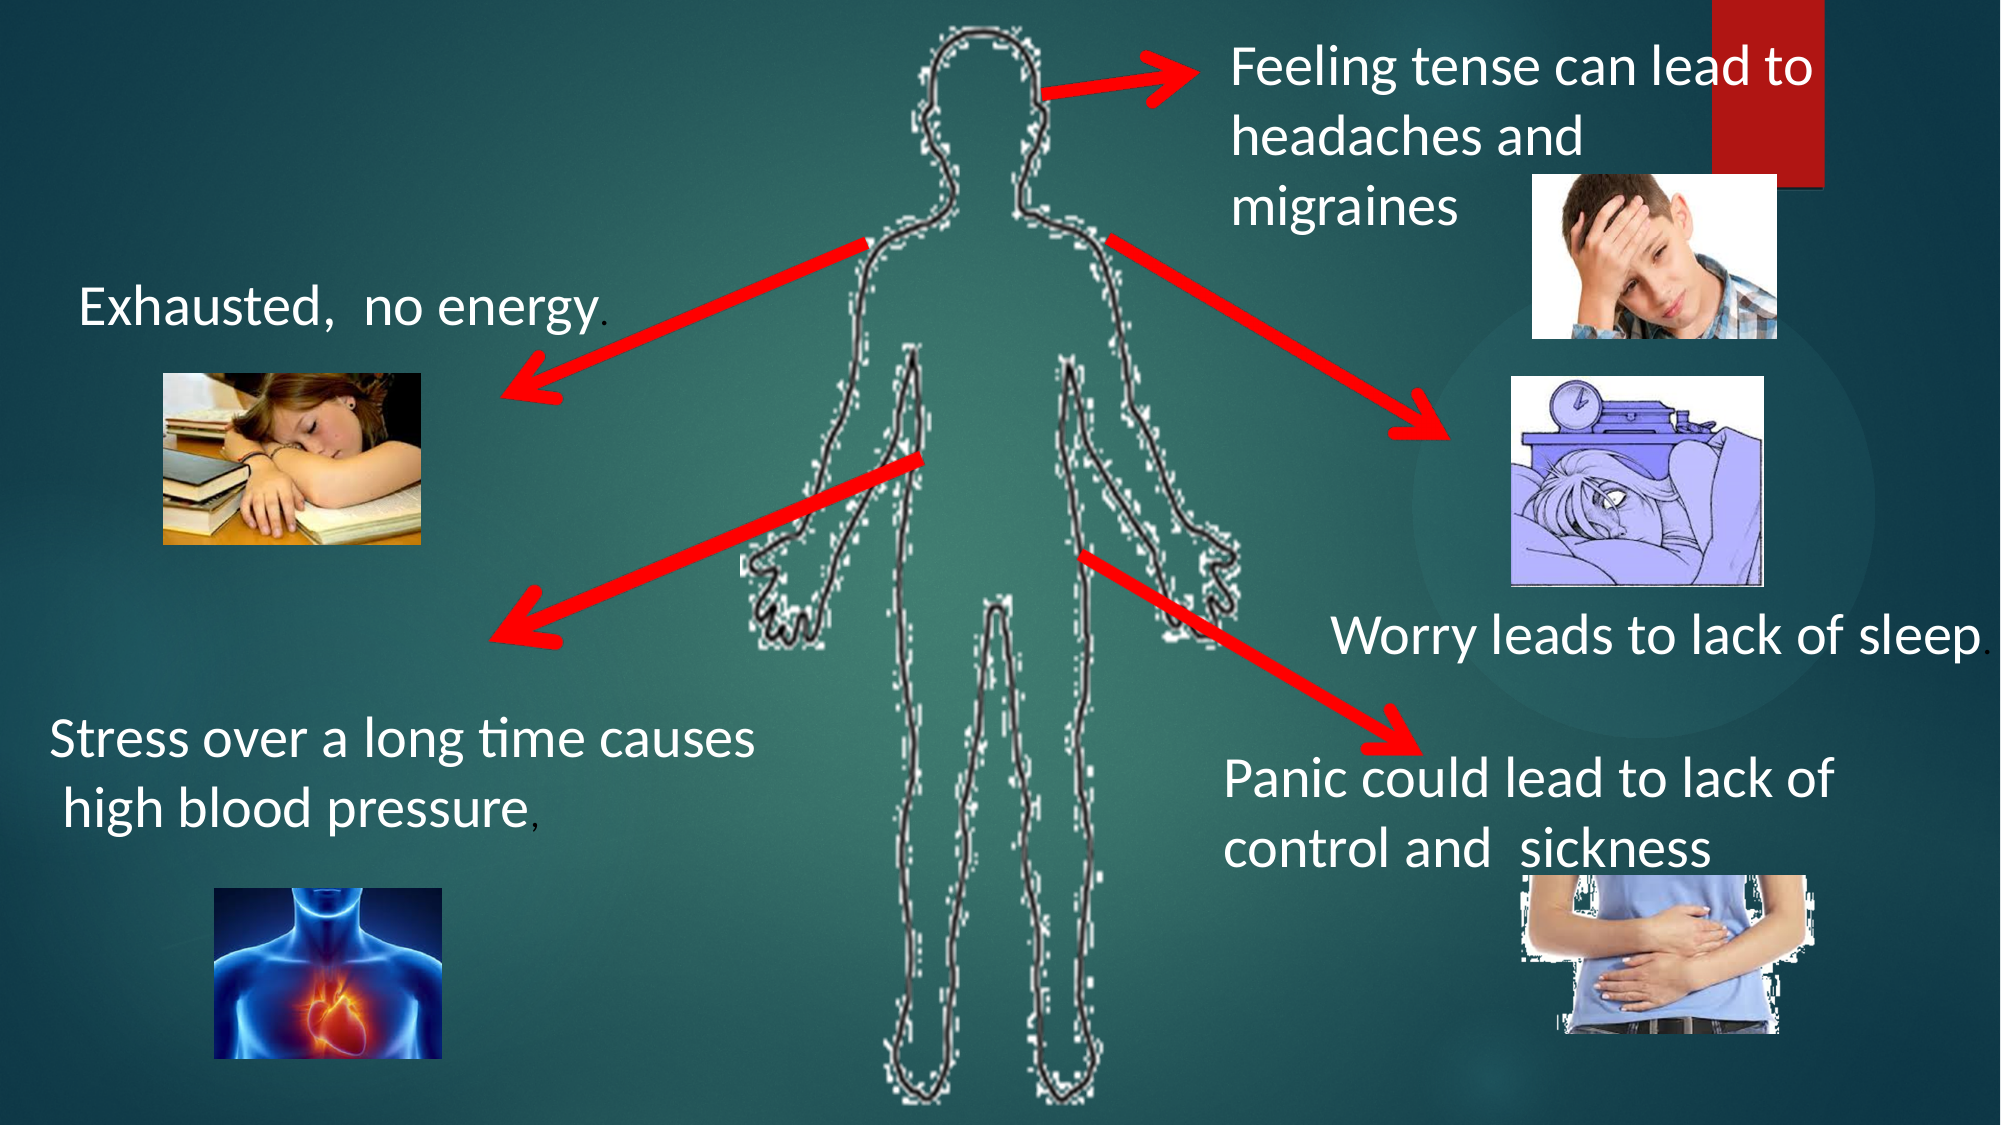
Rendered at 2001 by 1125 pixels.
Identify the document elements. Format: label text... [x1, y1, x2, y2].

text_box Feeling tense can lead to headaches and migraines [1259, 19, 1837, 245]
text_box Worry leads to lack of sleep. [1505, 588, 2000, 674]
text_box Stress over a long time causes high blood pressure, [34, 691, 740, 847]
text_box Exhausted, no energy. [63, 260, 441, 345]
text_box Panic could lead to lack of control and sickness [1505, 731, 2000, 887]
picture [0, 0, 2001, 1125]
